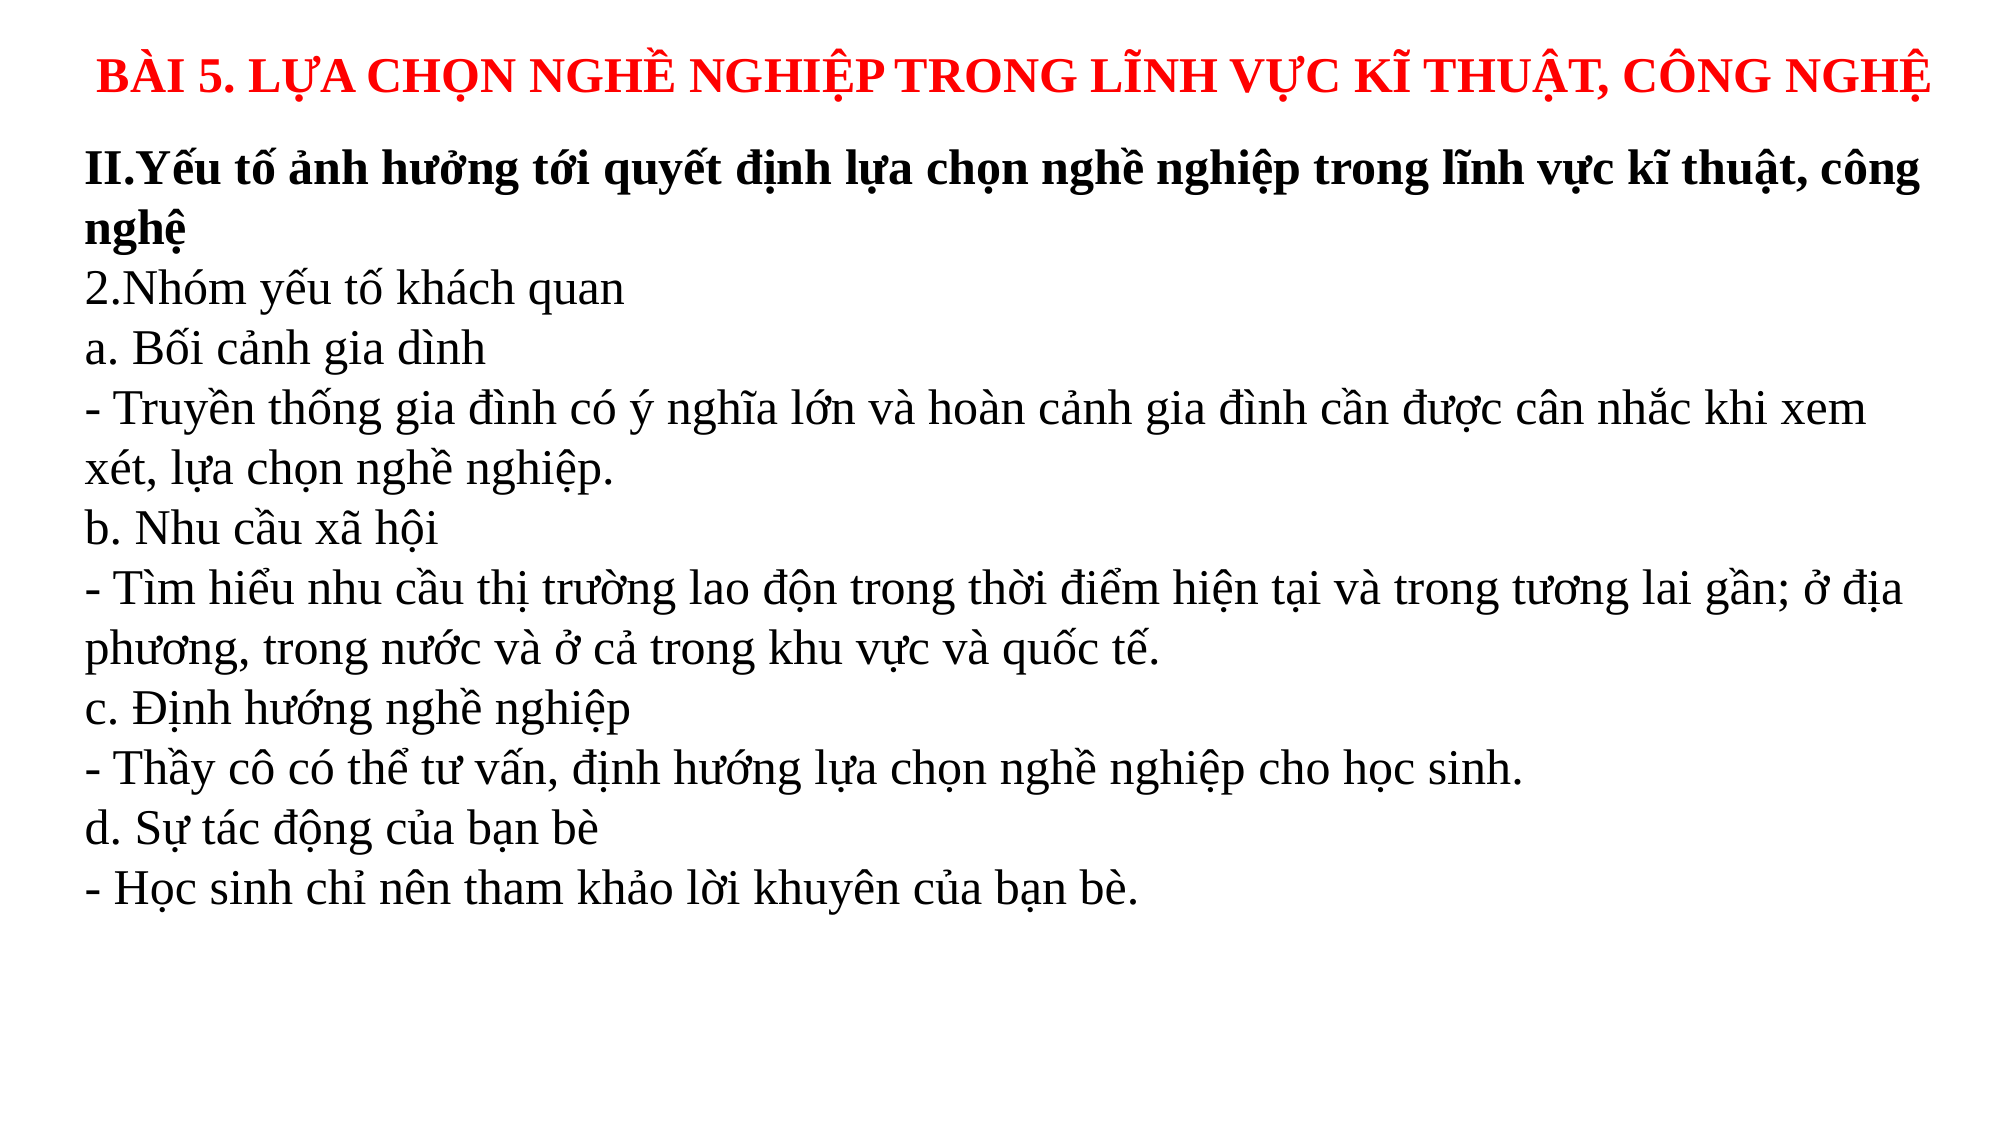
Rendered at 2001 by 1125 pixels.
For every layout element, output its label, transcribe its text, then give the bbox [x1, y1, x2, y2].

text_box BÀI 5. LỰA CHỌN NGHỀ NGHIỆP TRONG LĨNH VỰC KĨ THUẬT, CÔNG NGHỆ [82, 35, 1950, 110]
text_box II.Yếu tố ảnh hưởng tới quyết định lựa chọn nghề nghiệp trong lĩnh vực kĩ thuật, công nghệ 2.Nhóm yếu tố khách quan a. Bối cảnh gia dình - Truyền thống gia đình có ý nghĩa lớn và hoàn cảnh gia đình cần được cân nhắc khi xem xét, lựa chọn nghề nghiệp. b. Nhu cầu xã hội - Tìm hiểu nhu cầu thị trường lao độn trong thời điểm hiện tại và trong tương lai gần; ở địa phương, trong nước và ở cả trong khu vực và quốc tế. c. Định hướng nghề nghiệp - Thầy cô có thể tư vấn, định hướng lựa chọn nghề nghiệp cho học sinh. d. Sự tác động của bạn bè - Học sinh chỉ nên tham khảo lời khuyên của bạn bè. [69, 127, 1950, 922]
